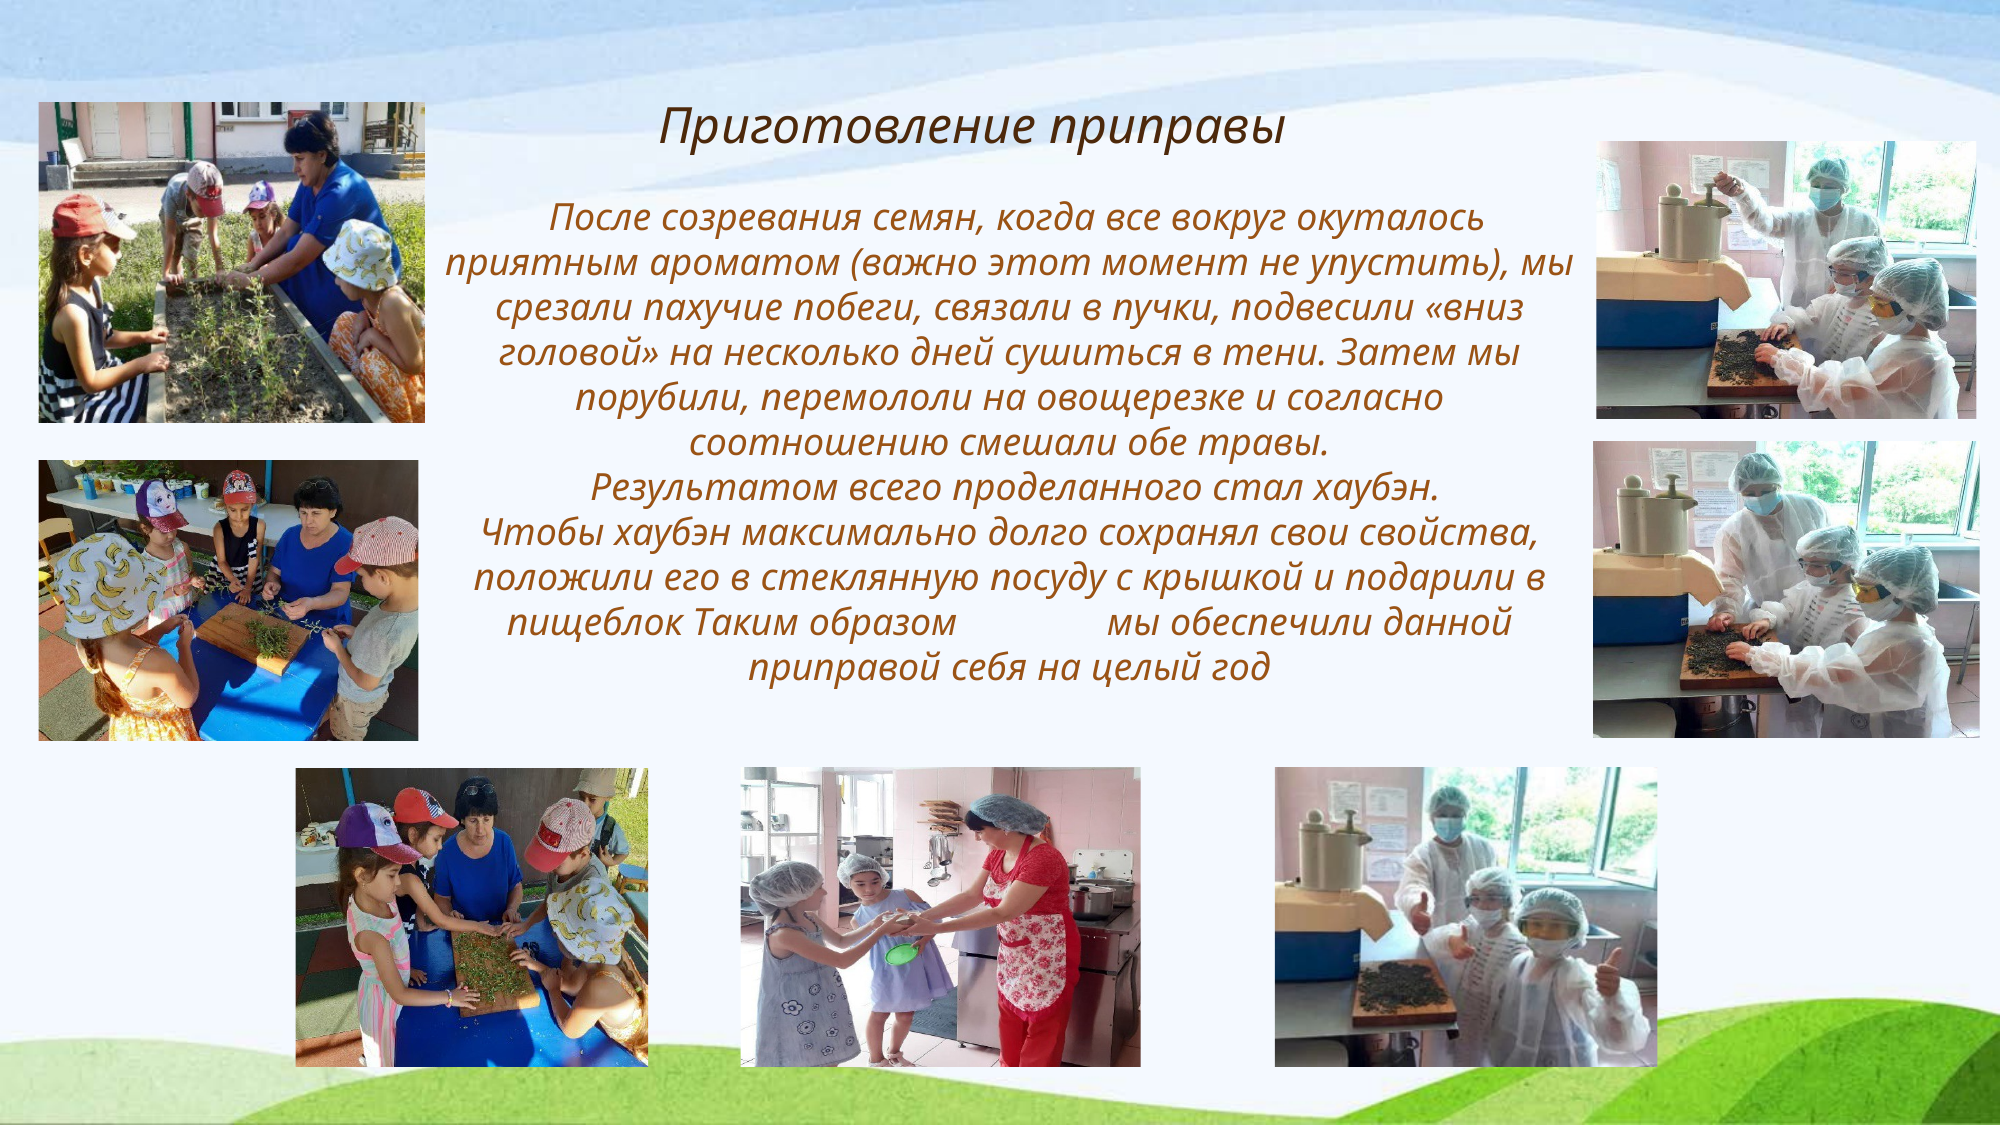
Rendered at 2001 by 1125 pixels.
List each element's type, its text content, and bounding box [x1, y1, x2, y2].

text_box [295, 768, 649, 1067]
text_box После созревания семян, когда все вокруг окуталось приятным ароматом (важно этот момент не упустить), мы срезали пахучие побеги, связали в пучки, подвесили «вниз головой» на несколько дней сушиться в тени. Затем мы порубили, перемололи на овощерезке и согласно соотношению смешали обе травы. Результатом всего проделанного стал хаубэн. Чтобы хаубэн максимально долго сохранял свои свойства, положили его в стеклянную посуду с крышкой и подарили в пищеблок Таким образом мы обеспечили данной приправой себя на целый год [441, 192, 1577, 688]
text_box [38, 460, 419, 741]
title Приготовление приправы [656, 93, 1344, 192]
text_box [1274, 767, 1658, 1067]
text_box [1596, 141, 1977, 419]
text_box [740, 767, 1141, 1067]
picture [0, 0, 2000, 1125]
text_box [38, 102, 425, 423]
text_box [1593, 441, 1980, 738]
